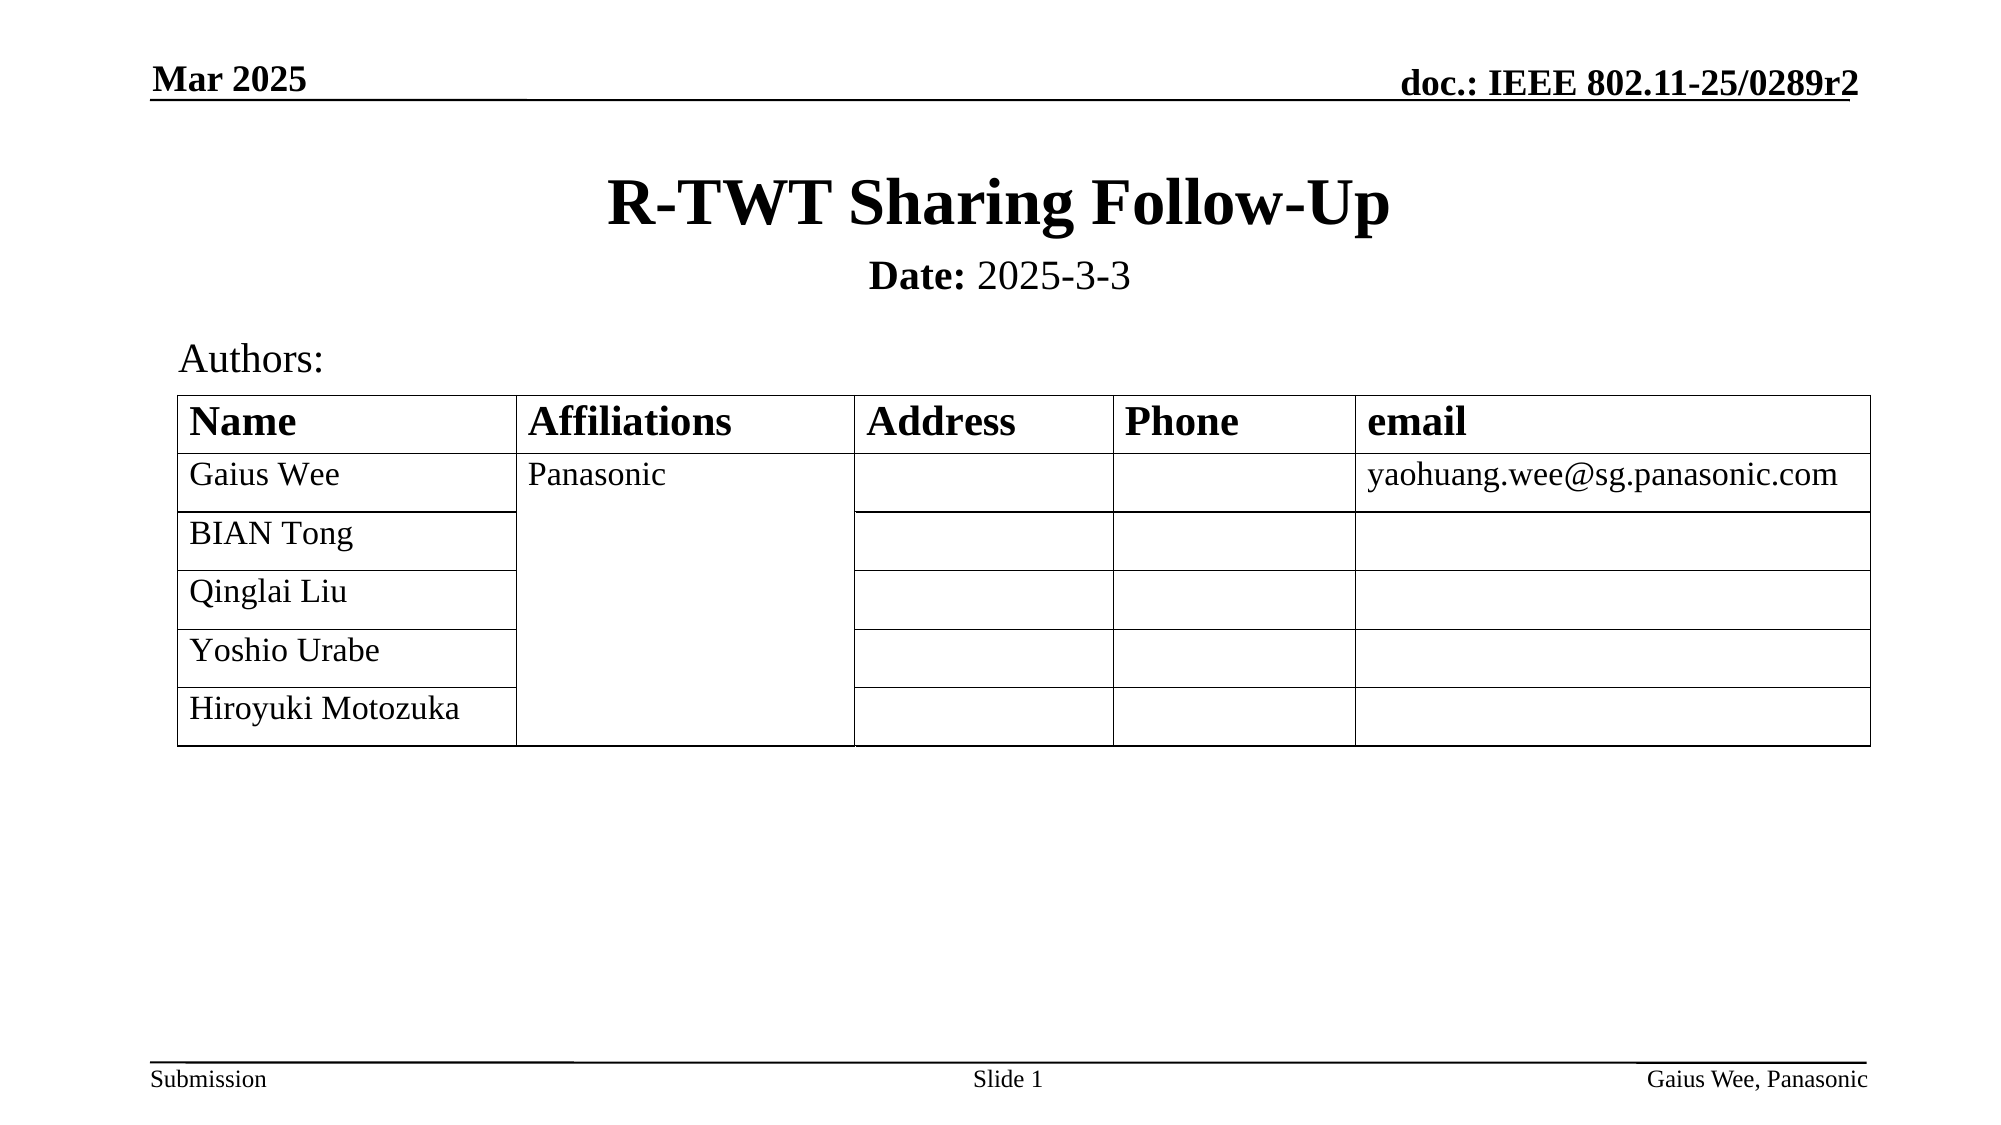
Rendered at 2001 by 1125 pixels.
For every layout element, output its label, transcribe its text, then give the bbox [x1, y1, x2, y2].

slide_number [152, 54, 563, 100]
text_box Authors: [162, 323, 401, 387]
slide_number Slide 1 [950, 1061, 1067, 1123]
title R-TWT Sharing Follow-Up [149, 76, 1851, 319]
subtitle Date: 2025-3-3 [299, 239, 1701, 319]
footer Gaius Wee, Panasonic [1171, 1061, 1869, 1093]
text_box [161, 394, 1920, 823]
